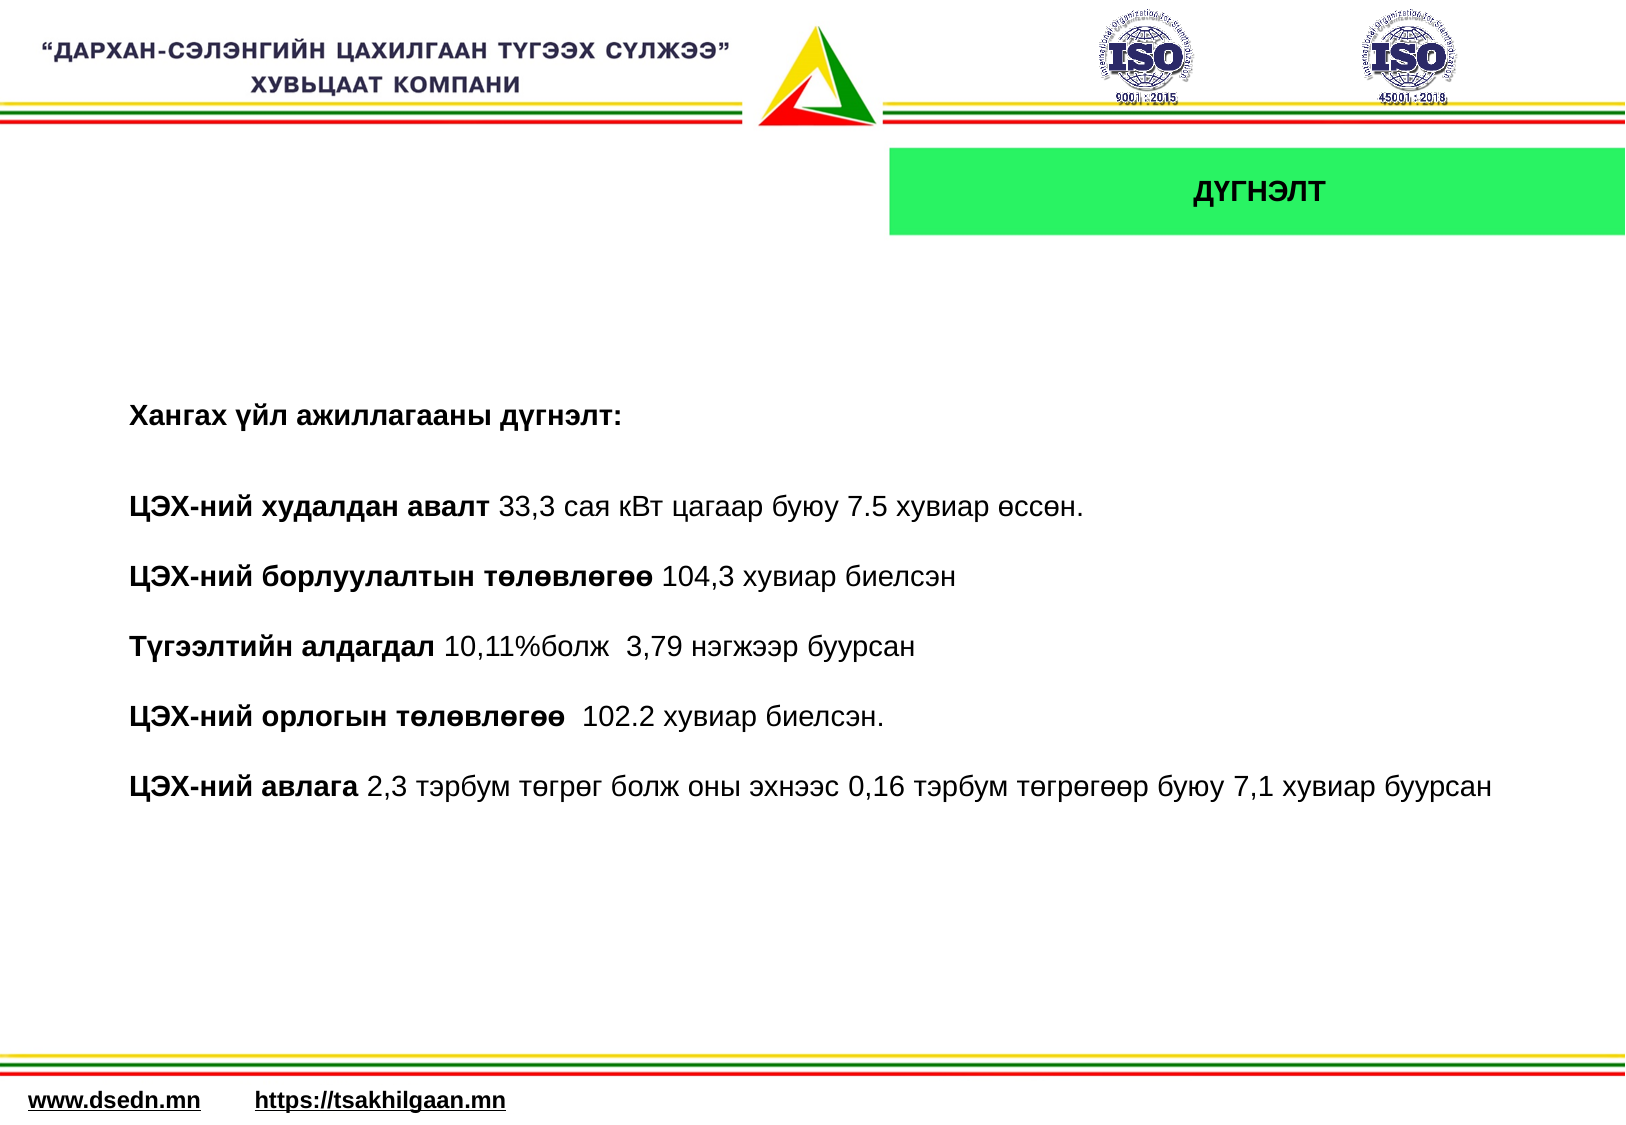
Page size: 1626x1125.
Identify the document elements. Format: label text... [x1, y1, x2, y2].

text_box Хангах үйл ажиллагааны дүгнэлт: ЦЭХ-ний худалдан авалт 33,3 сая кВт цагаар буюу 7.5 хувиар өссөн. ЦЭХ-ний борлуулалтын төлөвлөгөө 104,3 хувиар биелсэн Түгээлтийн алдагдал 10,11%болж 3,79 нэгжээр буурсан ЦЭХ-ний орлогын төлөвлөгөө 102.2 хувиар биелсэн. ЦЭХ-ний авлага 2,3 тэрбум төгрөг болж оны эхнээс 0,16 тэрбум төгрөгөөр буюу 7,1 хувиар буурсан [114, 354, 1528, 810]
text_box [1008, 82, 1625, 135]
picture [0, 0, 1625, 1125]
text_box ДҮГНЭЛТ [894, 165, 1625, 216]
